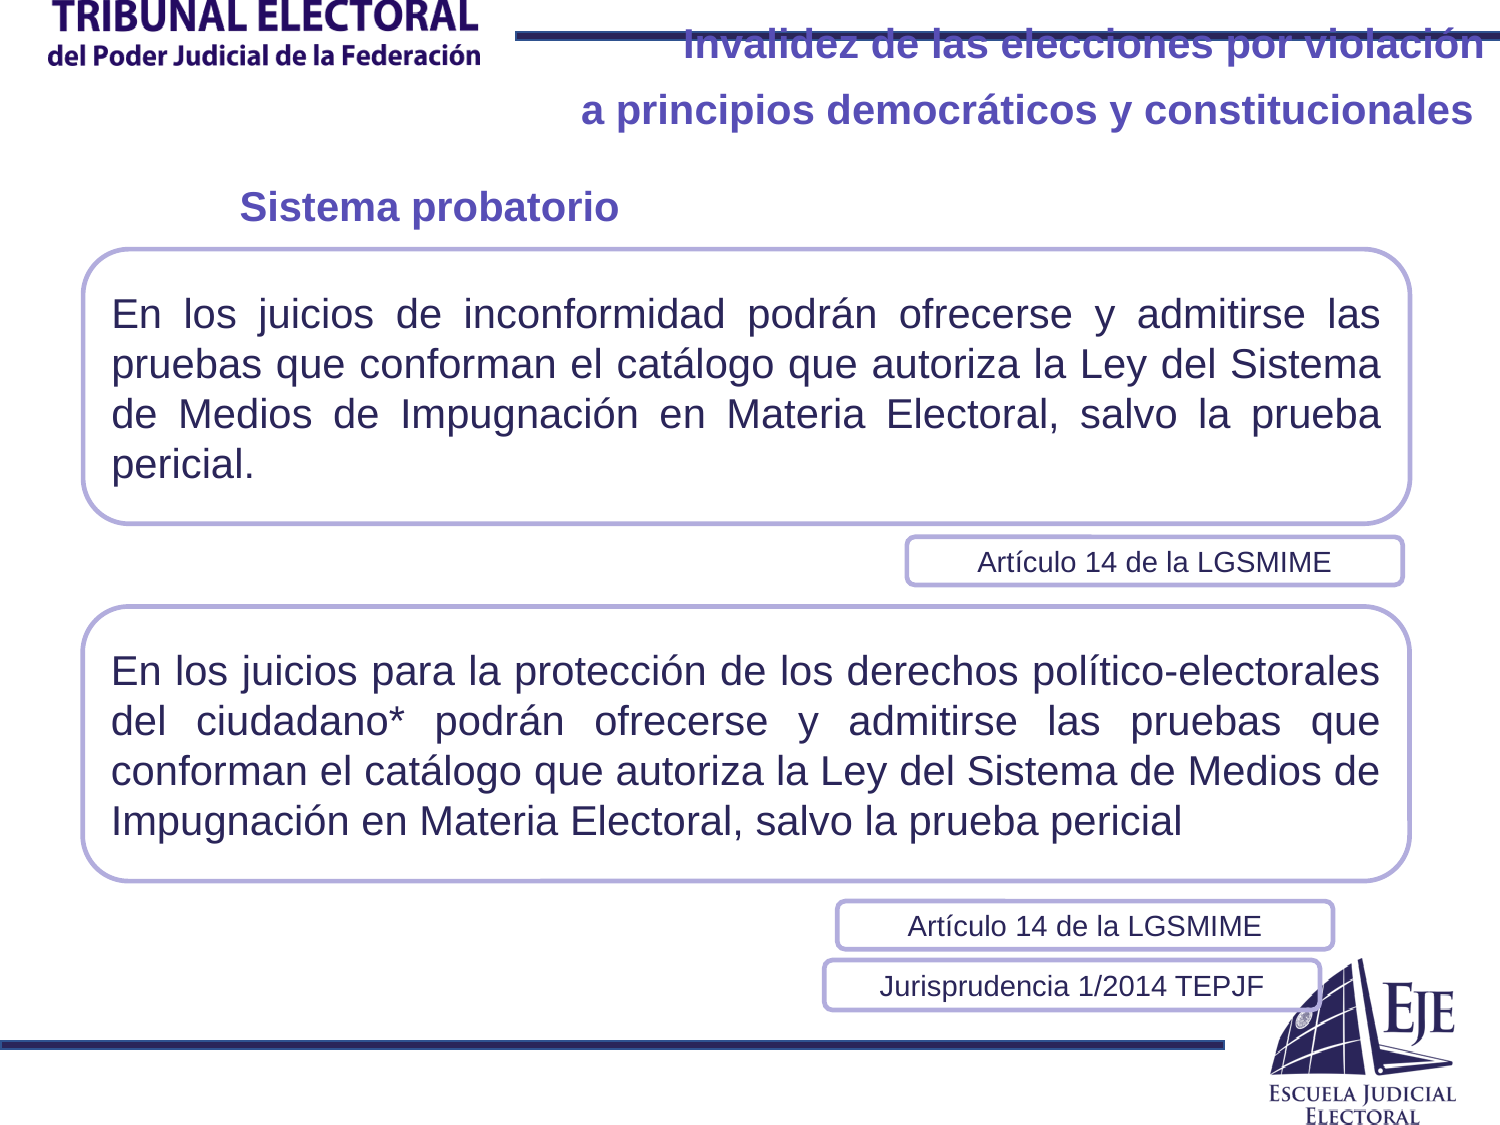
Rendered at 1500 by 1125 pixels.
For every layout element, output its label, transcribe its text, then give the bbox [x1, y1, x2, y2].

text_box Jurisprudencia 1/2014 TEPJF [823, 958, 1322, 1012]
text_box Sistema probatorio [136, 177, 647, 238]
picture [0, 0, 1500, 1125]
text_box Artículo 14 de la LGSMIME [905, 535, 1404, 586]
text_box Invalidez de las elecciones por violación a principios democráticos y constitucionales [523, 14, 1500, 141]
text_box Artículo 14 de la LGSMIME [836, 900, 1335, 951]
text_box En los juicios para la protección de los derechos político-electorales del ciudadano* podrán ofrecerse y admitirse las pruebas que conforman el catálogo que autoriza la Ley del Sistema de Medios de Impugnación en Materia Electoral, salvo la prueba pericial [81, 605, 1411, 883]
text_box En los juicios de inconformidad podrán ofrecerse y admitirse las pruebas que conforman el catálogo que autoriza la Ley del Sistema de Medios de Impugnación en Materia Electoral, salvo la prueba pericial. [82, 248, 1412, 525]
